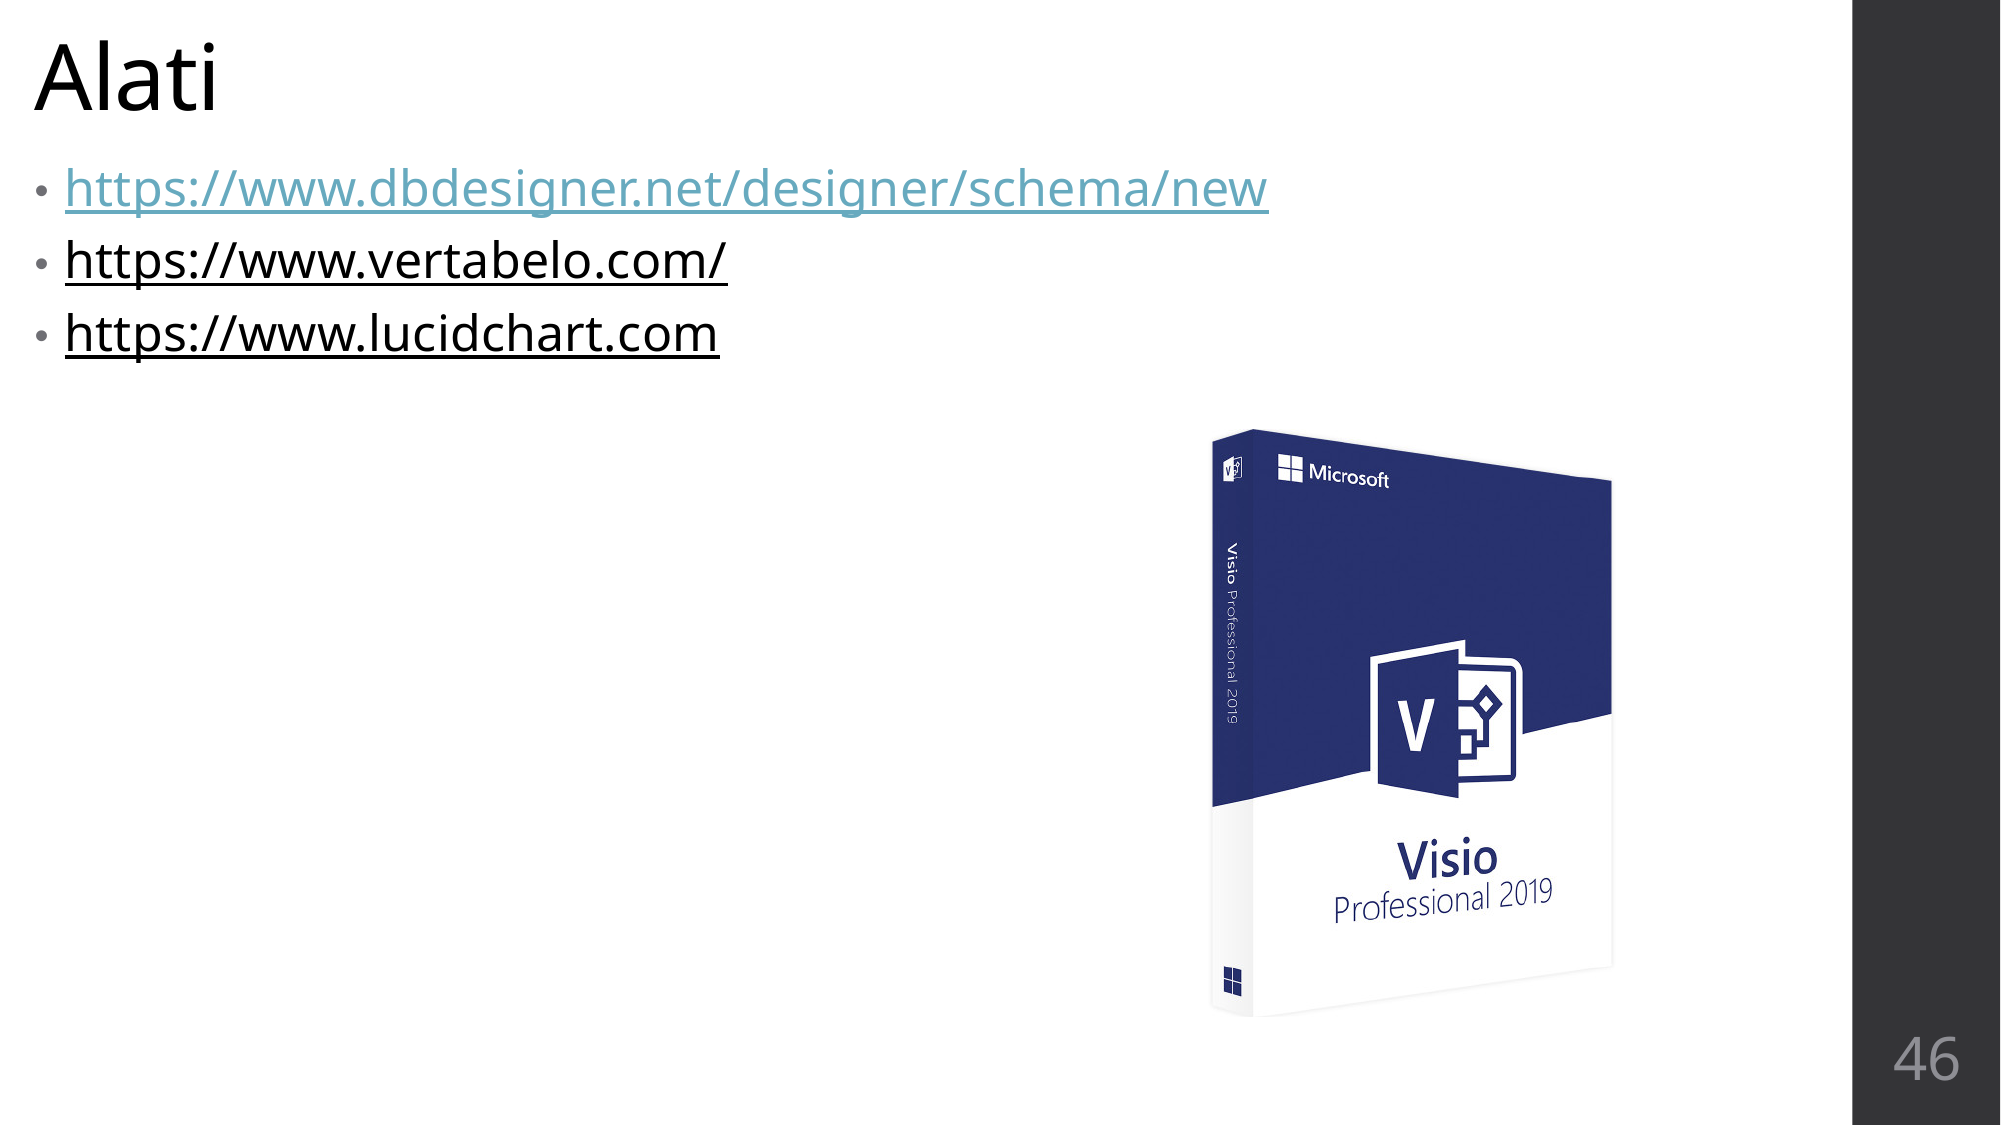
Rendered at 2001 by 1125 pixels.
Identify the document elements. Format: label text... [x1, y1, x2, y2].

picture [1117, 429, 1706, 1017]
slide_number 46 [1852, 1012, 2000, 1110]
title Alati [19, 0, 1797, 138]
list https://www.dbdesigner.net/designer/schema/new https://www.vertabelo.com/ https://www.lucidchart.com [19, 149, 1827, 1110]
